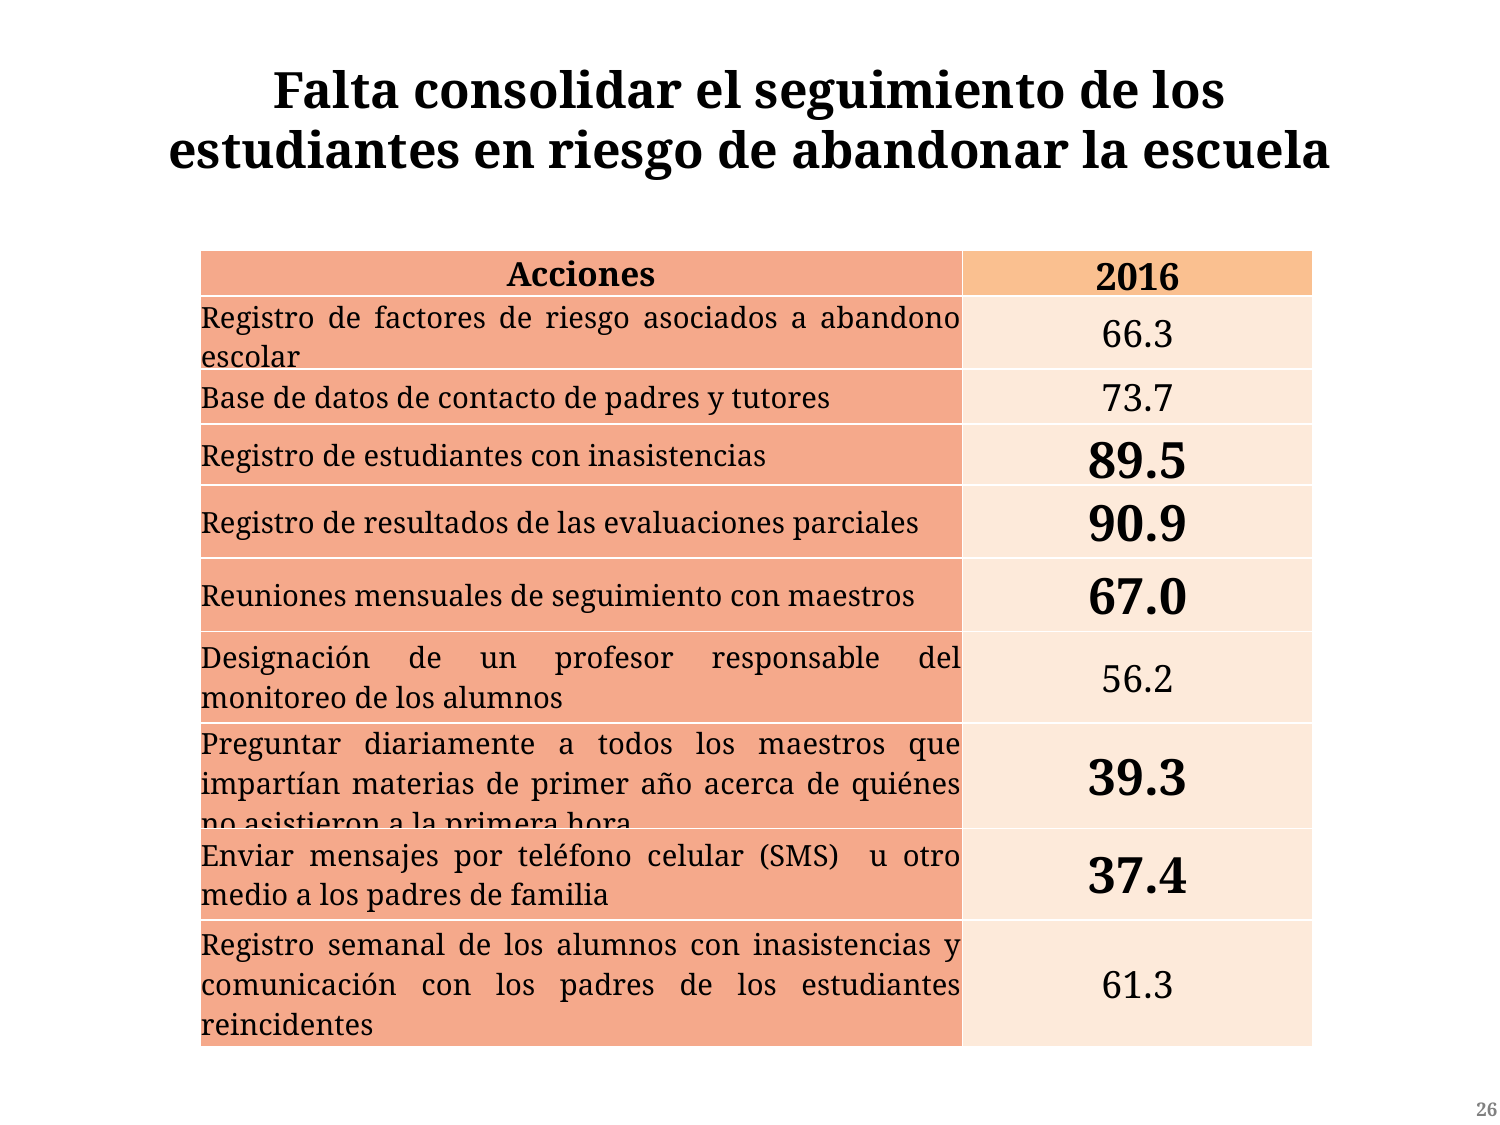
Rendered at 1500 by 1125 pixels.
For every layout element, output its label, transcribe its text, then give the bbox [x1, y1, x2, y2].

table_cell Reuniones mensuales de seguimiento con maestros [201, 559, 962, 631]
table_cell Enviar mensajes por teléfono celular (SMS) u otro medio a los padres de familia [201, 829, 962, 919]
table_cell Registro de estudiantes con inasistencias [201, 425, 962, 484]
table_cell Base de datos de contacto de padres y tutores [201, 370, 962, 423]
table_header 2016 [963, 251, 1312, 295]
slide_number 26 [1162, 1094, 1500, 1125]
table_cell 39.3 [963, 724, 1312, 828]
table_cell 89.5 [963, 425, 1312, 484]
table_cell 90.9 [963, 486, 1312, 557]
table_cell Registro semanal de los alumnos con inasistencias y comunicación con los padres de los estudiantes reincidentes [201, 921, 962, 1046]
table_cell Registro de resultados de las evaluaciones parciales [201, 486, 962, 557]
table_cell Preguntar diariamente a todos los maestros que impartían materias de primer año acerca de quiénes no asistieron a la primera hora [201, 724, 962, 828]
table_cell Registro de factores de riesgo asociados a abandono escolar [201, 297, 962, 368]
table_cell 37.4 [963, 829, 1312, 919]
table_cell Designación de un profesor responsable del monitoreo de los alumnos [201, 632, 962, 722]
table_cell 56.2 [963, 632, 1312, 722]
text_box Falta consolidar el seguimiento de los estudiantes en riesgo de abandonar la escuela [125, 51, 1375, 186]
table_cell 61.3 [963, 921, 1312, 1046]
table_cell 66.3 [963, 297, 1312, 368]
table_cell 73.7 [963, 370, 1312, 423]
table_header Acciones [201, 251, 962, 295]
table_cell 67.0 [963, 559, 1312, 631]
